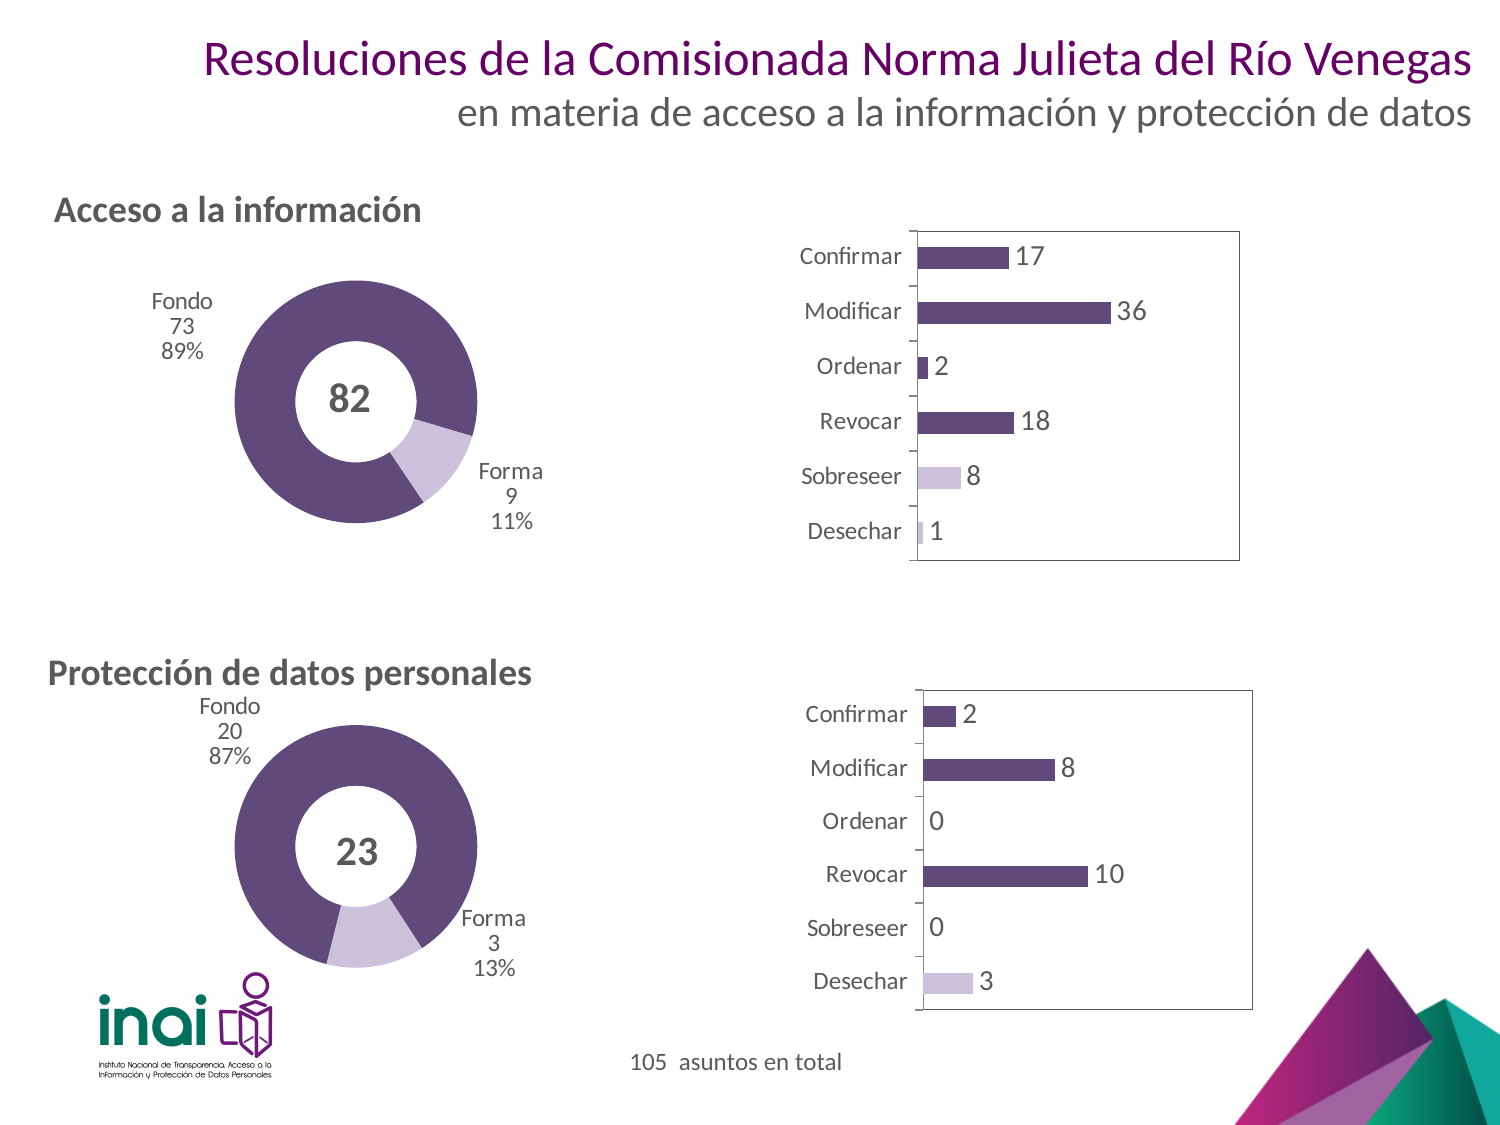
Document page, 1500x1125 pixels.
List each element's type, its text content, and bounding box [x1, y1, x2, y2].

title Resoluciones de la Comisionada Norma Julieta del Río Venegas en materia de acceso a la información y protección de datos [5, 17, 1488, 144]
text_box Protección de datos personales [33, 640, 707, 701]
text_box Acceso a la información [39, 177, 713, 238]
chart [43, 236, 657, 568]
picture [0, 0, 1500, 1125]
chart [677, 193, 1290, 615]
chart [733, 634, 1290, 1043]
chart [43, 681, 657, 1012]
text_box 105 asuntos en total [376, 1037, 1097, 1083]
